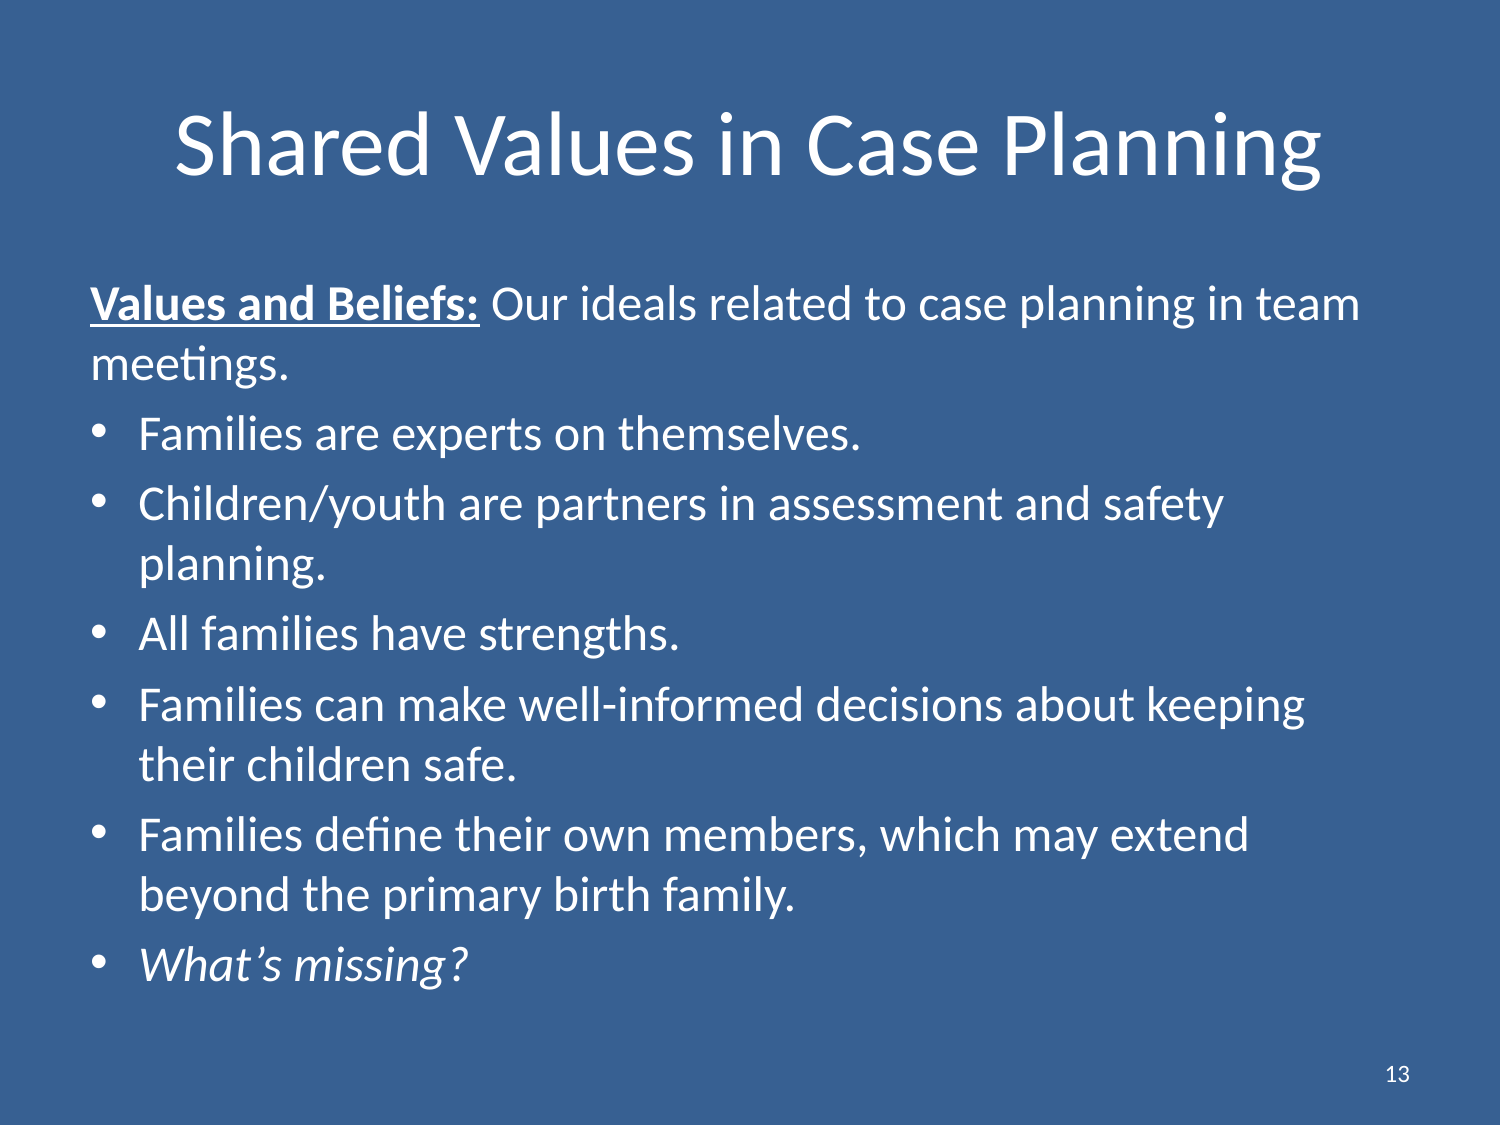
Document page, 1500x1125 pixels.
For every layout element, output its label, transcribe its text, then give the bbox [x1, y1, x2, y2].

title Shared Values in Case Planning [75, 45, 1425, 233]
list Values and Beliefs: Our ideals related to case planning in team meetings. Families are experts on themselves. Children/youth are partners in assessment and safety planning. All families have strengths. Families can make well-informed decisions about keeping their children safe. Families define their own members, which may extend beyond the primary birth family. What’s missing? [75, 262, 1425, 1005]
slide_number 13 [1074, 1042, 1425, 1103]
